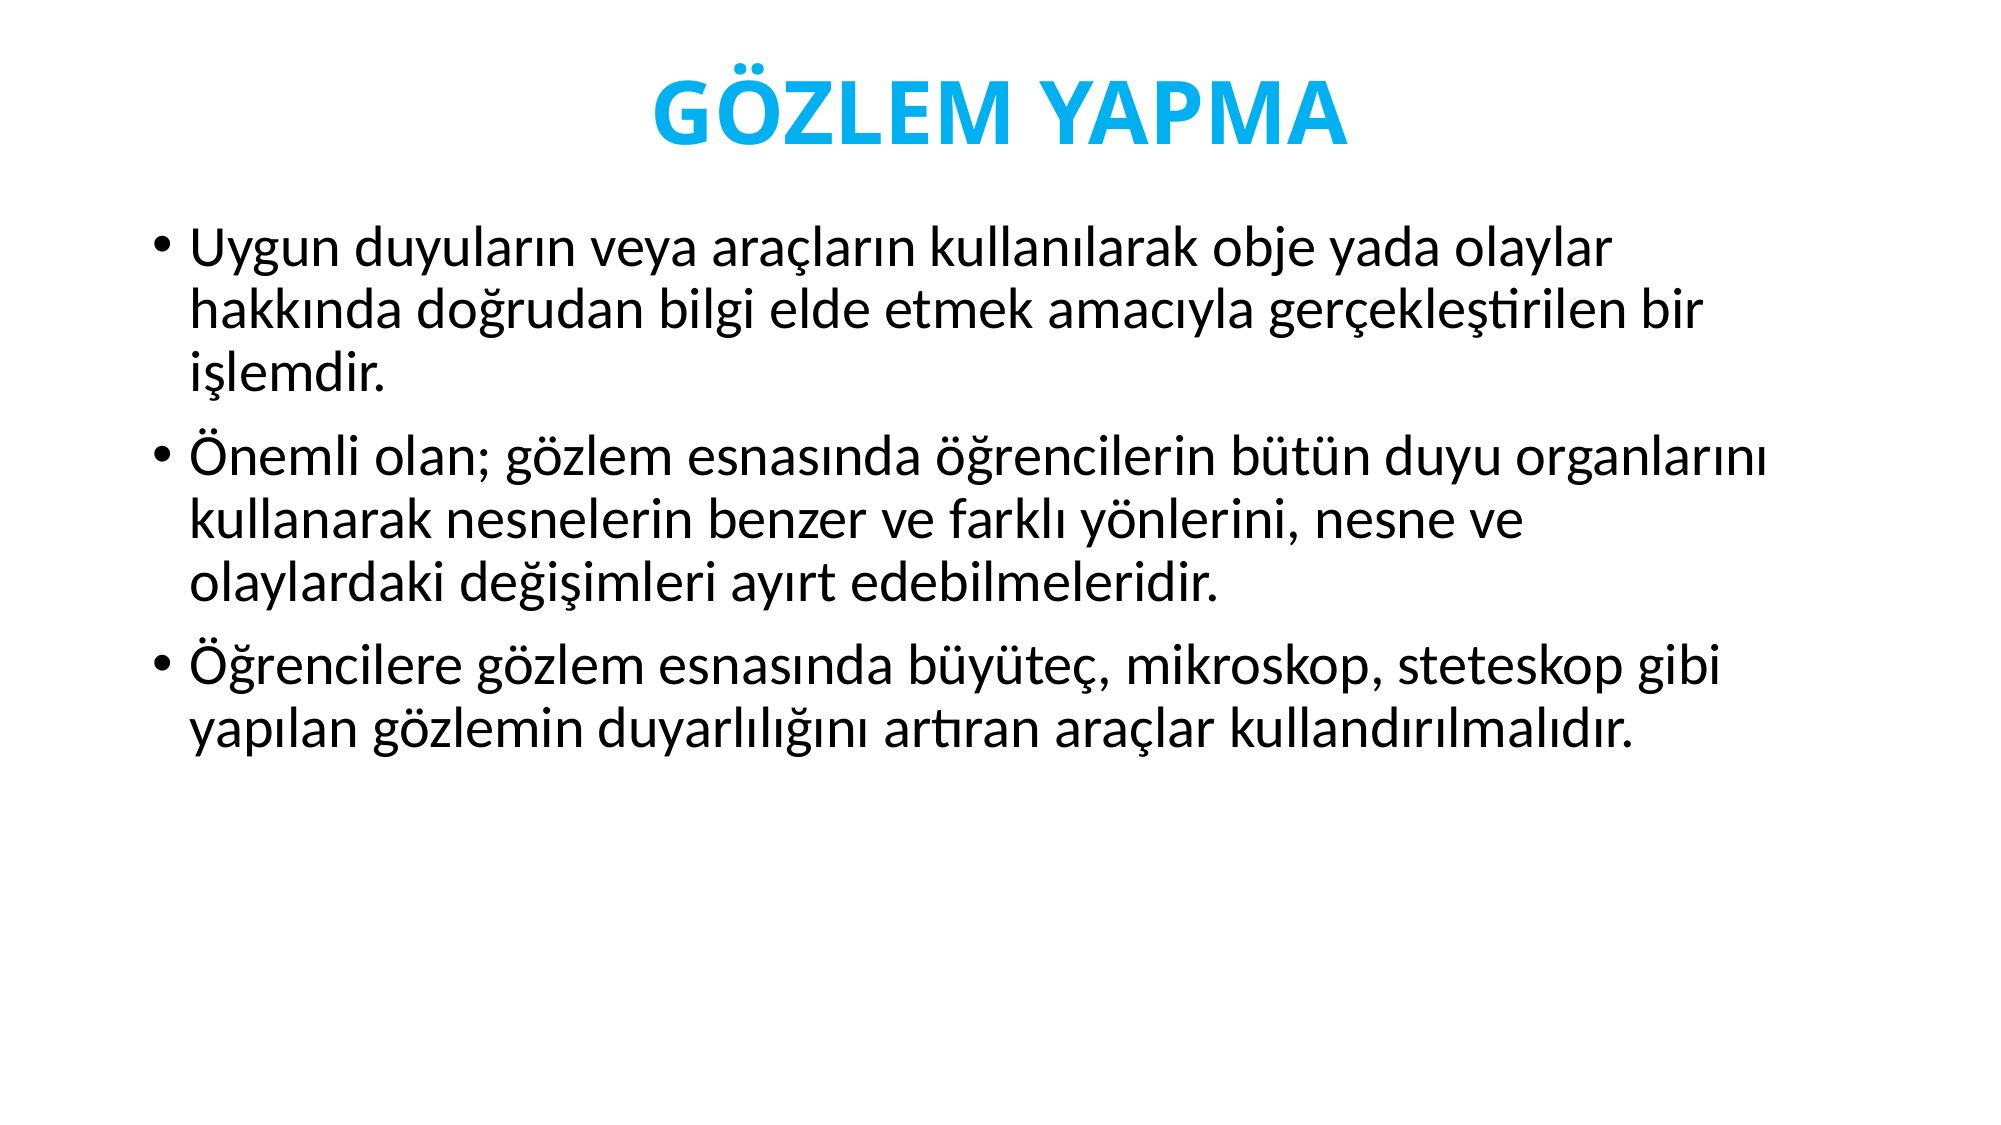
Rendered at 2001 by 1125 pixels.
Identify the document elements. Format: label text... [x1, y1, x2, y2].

title GÖZLEM YAPMA [137, 59, 1863, 278]
list Uygun duyuların veya araçların kullanılarak obje yada olaylar hakkında doğrudan bilgi elde etmek amacıyla gerçekleştirilen bir işlemdir. Önemli olan; gözlem esnasında öğrencilerin bütün duyu organlarını kullanarak nesnelerin benzer ve farklı yönlerini, nesne ve olaylardaki değişimleri ayırt edebilmeleridir. Öğrencilere gözlem esnasında büyüteç, mikroskop, steteskop gibi yapılan gözlemin duyarlılığını artıran araçlar kullandırılmalıdır. [137, 208, 1794, 1005]
